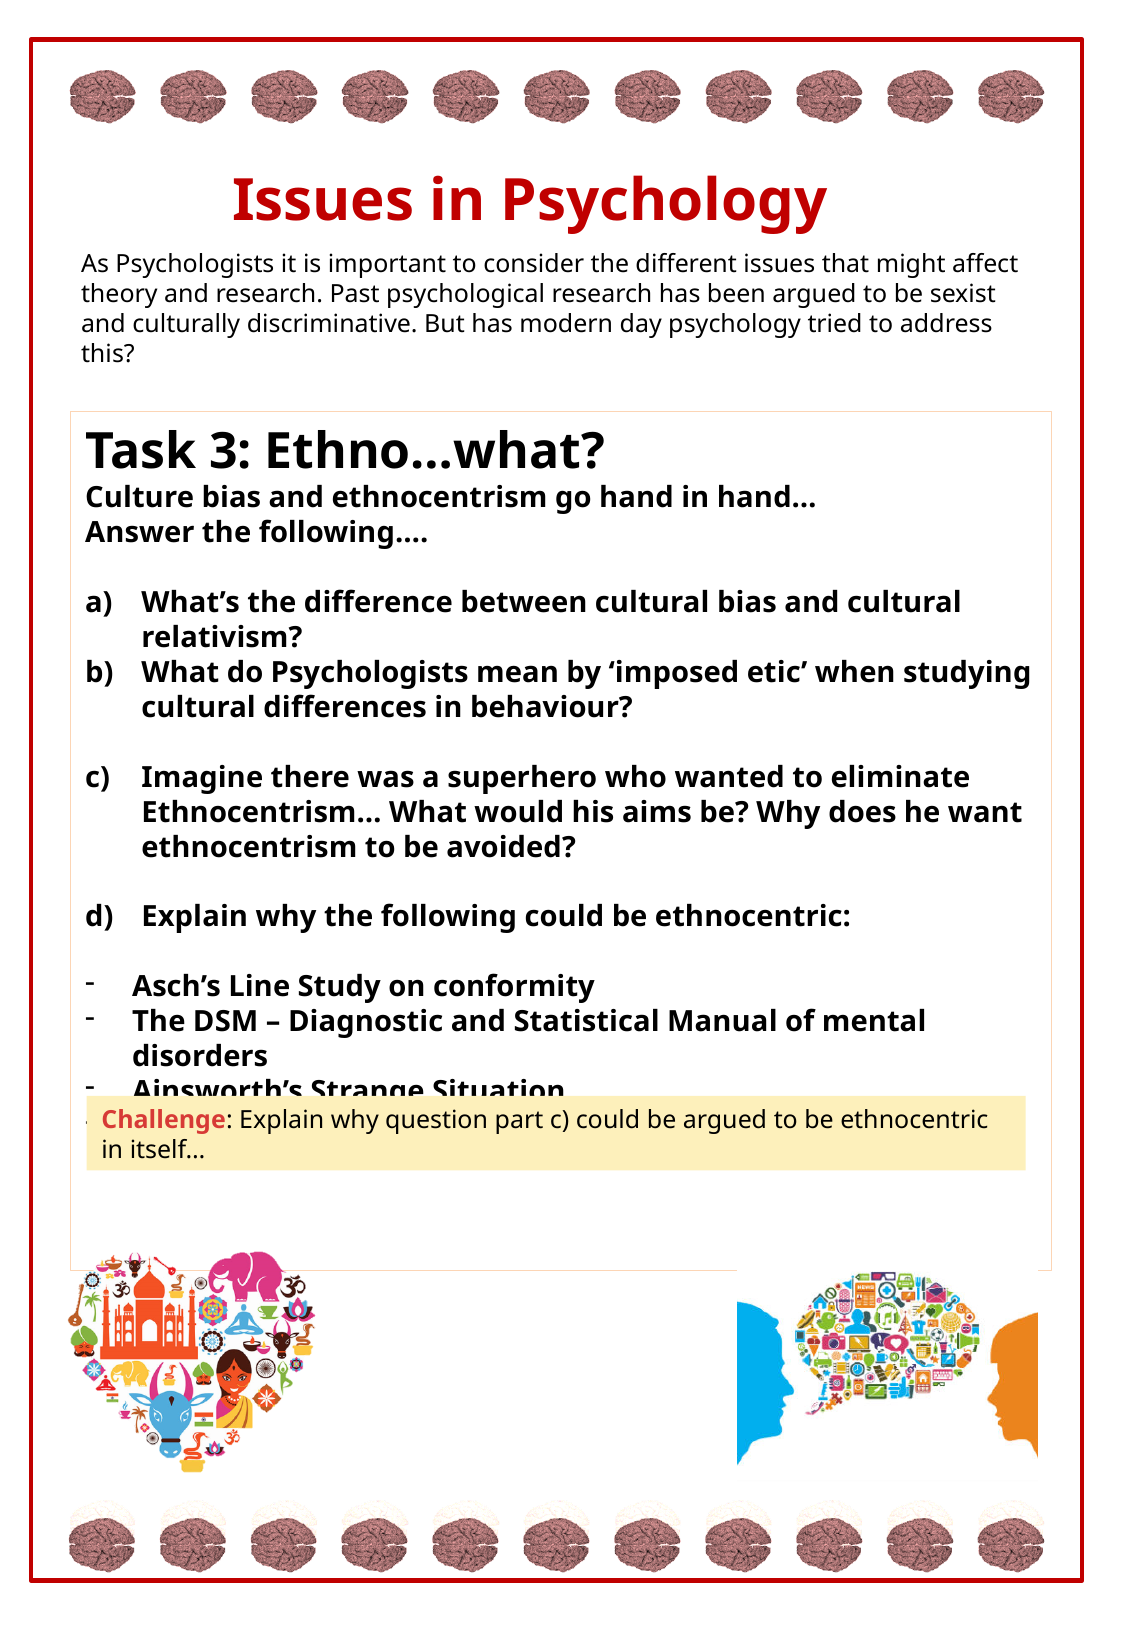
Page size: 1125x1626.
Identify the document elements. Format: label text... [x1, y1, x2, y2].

text_box [29, 37, 1084, 1582]
picture [737, 1231, 1038, 1482]
picture [65, 1496, 1047, 1575]
picture [66, 65, 1047, 127]
picture [0, 1237, 410, 1482]
text_box Challenge: Explain why question part c) could be argued to be ethnocentric in itself… [86, 1095, 1026, 1171]
text_box Task 3: Ethno…what? Culture bias and ethnocentrism go hand in hand… Answer the following…. What’s the difference between cultural bias and cultural relativism? What do Psychologists mean by ‘imposed etic’ when studying cultural differences in behaviour? Imagine there was a superhero who wanted to eliminate Ethnocentrism… What would his aims be? Why does he want ethnocentrism to be avoided? Explain why the following could be ethnocentric: Asch’s Line Study on conformity The DSM – Diagnostic and Statistical Manual of mental disorders Ainsworth’s Strange Situation IQ Testing [70, 410, 1051, 1270]
text_box As Psychologists it is important to consider the different issues that might affect theory and research. Past psychological research has been argued to be sexist and culturally discriminative. But has modern day psychology tried to address this? [66, 240, 1051, 375]
